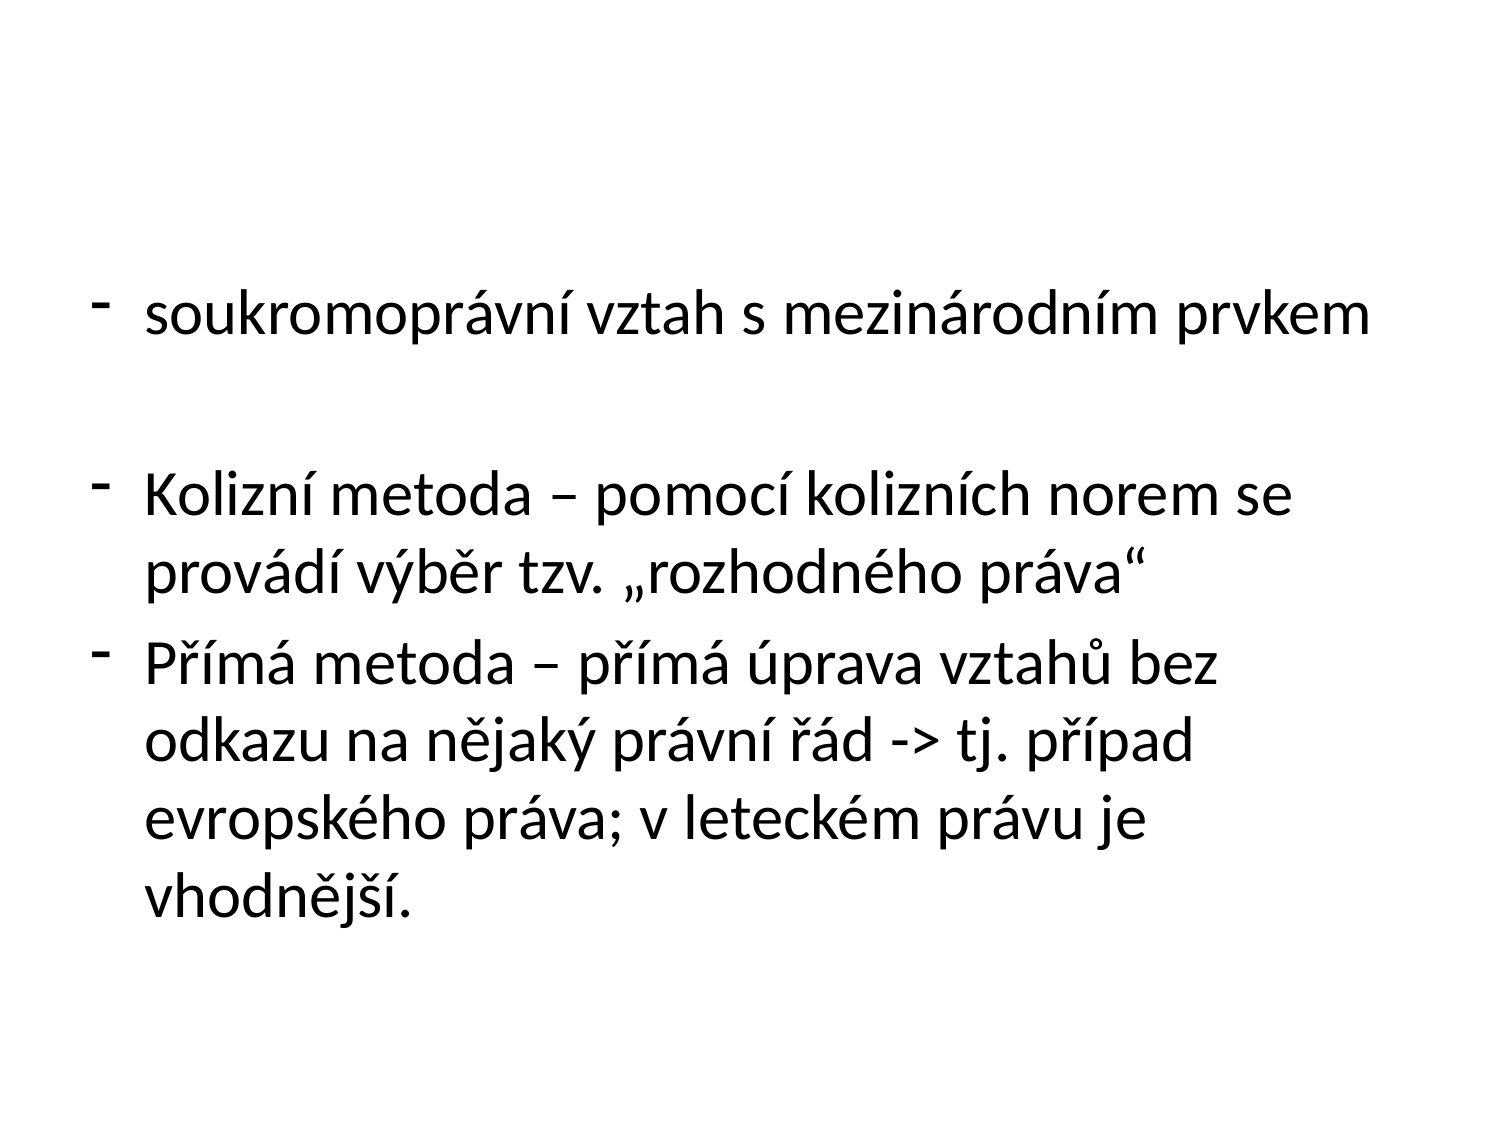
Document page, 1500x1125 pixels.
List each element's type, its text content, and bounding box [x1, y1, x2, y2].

list soukromoprávní vztah s mezinárodním prvkem Kolizní metoda – pomocí kolizních norem se provádí výběr tzv. „rozhodného práva“ Přímá metoda – přímá úprava vztahů bez odkazu na nějaký právní řád -> tj. případ evropského práva; v leteckém právu je vhodnější. [75, 262, 1425, 1005]
